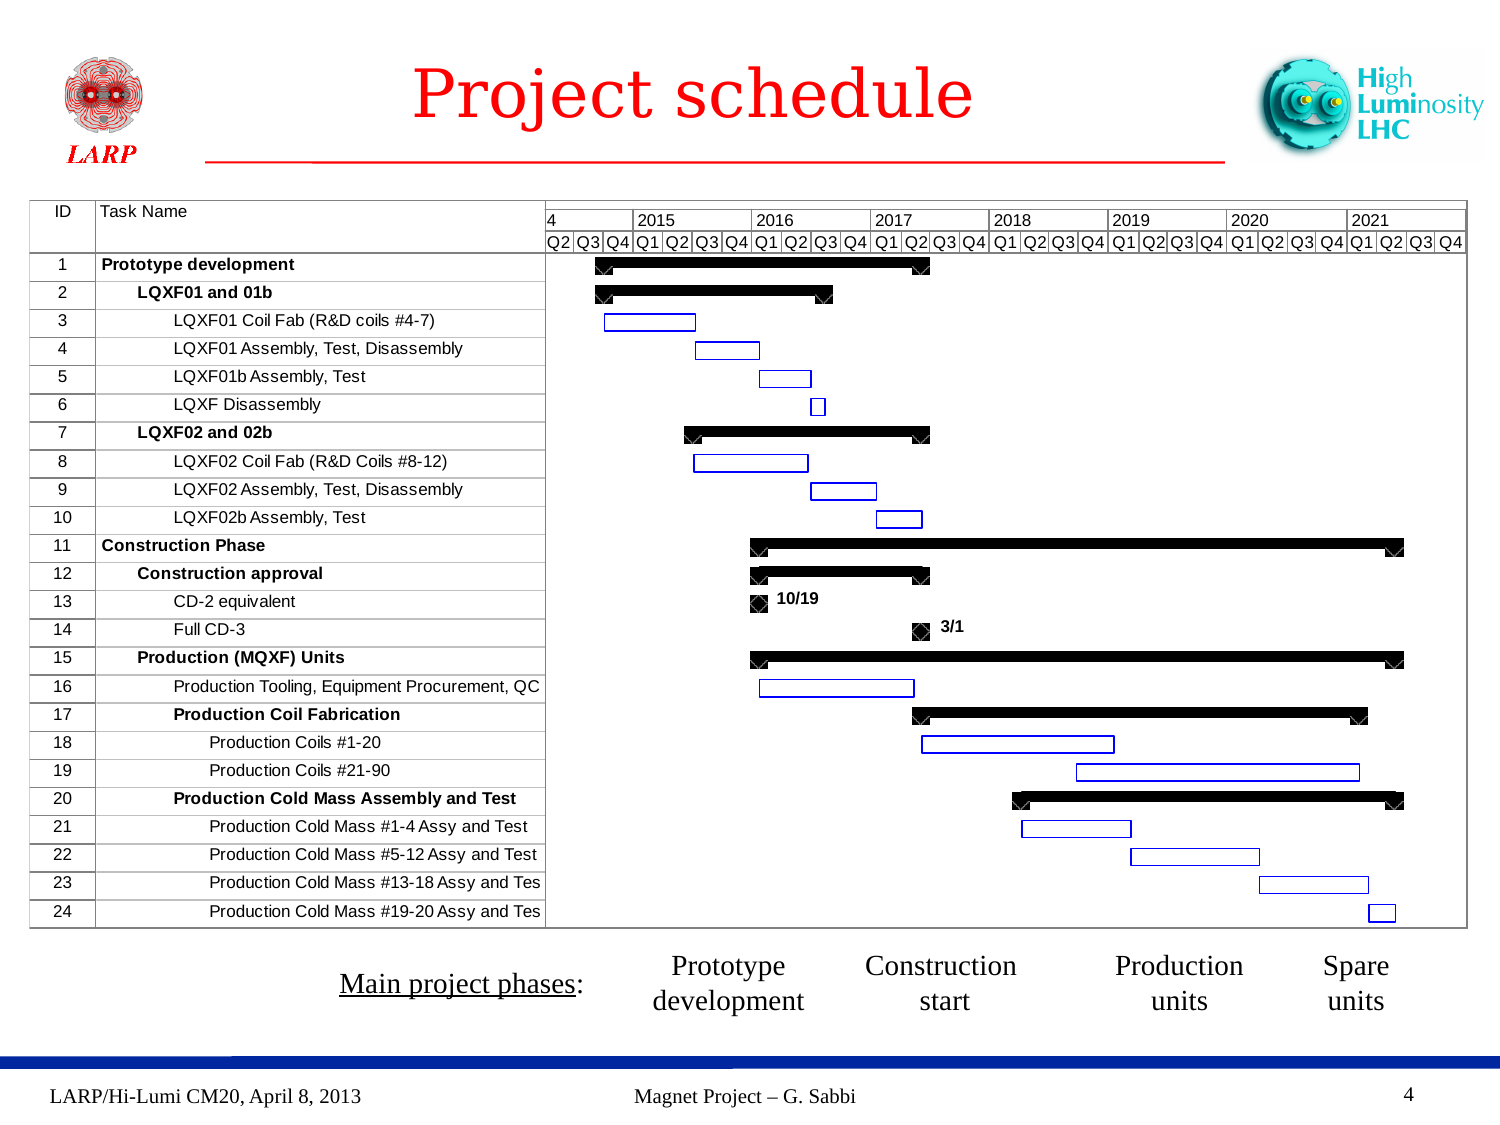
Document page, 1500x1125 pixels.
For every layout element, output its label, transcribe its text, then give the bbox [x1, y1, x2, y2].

text_box Spare units [1308, 939, 1405, 1024]
text_box Project schedule [174, 56, 1213, 139]
picture [62, 56, 143, 163]
text_box Main project phases: [324, 956, 600, 1007]
picture [1249, 49, 1484, 163]
text_box Production units [1100, 939, 1260, 1024]
text_box Construction start [850, 939, 1040, 1024]
picture [29, 199, 1471, 930]
text_box Prototype development [637, 939, 820, 1024]
